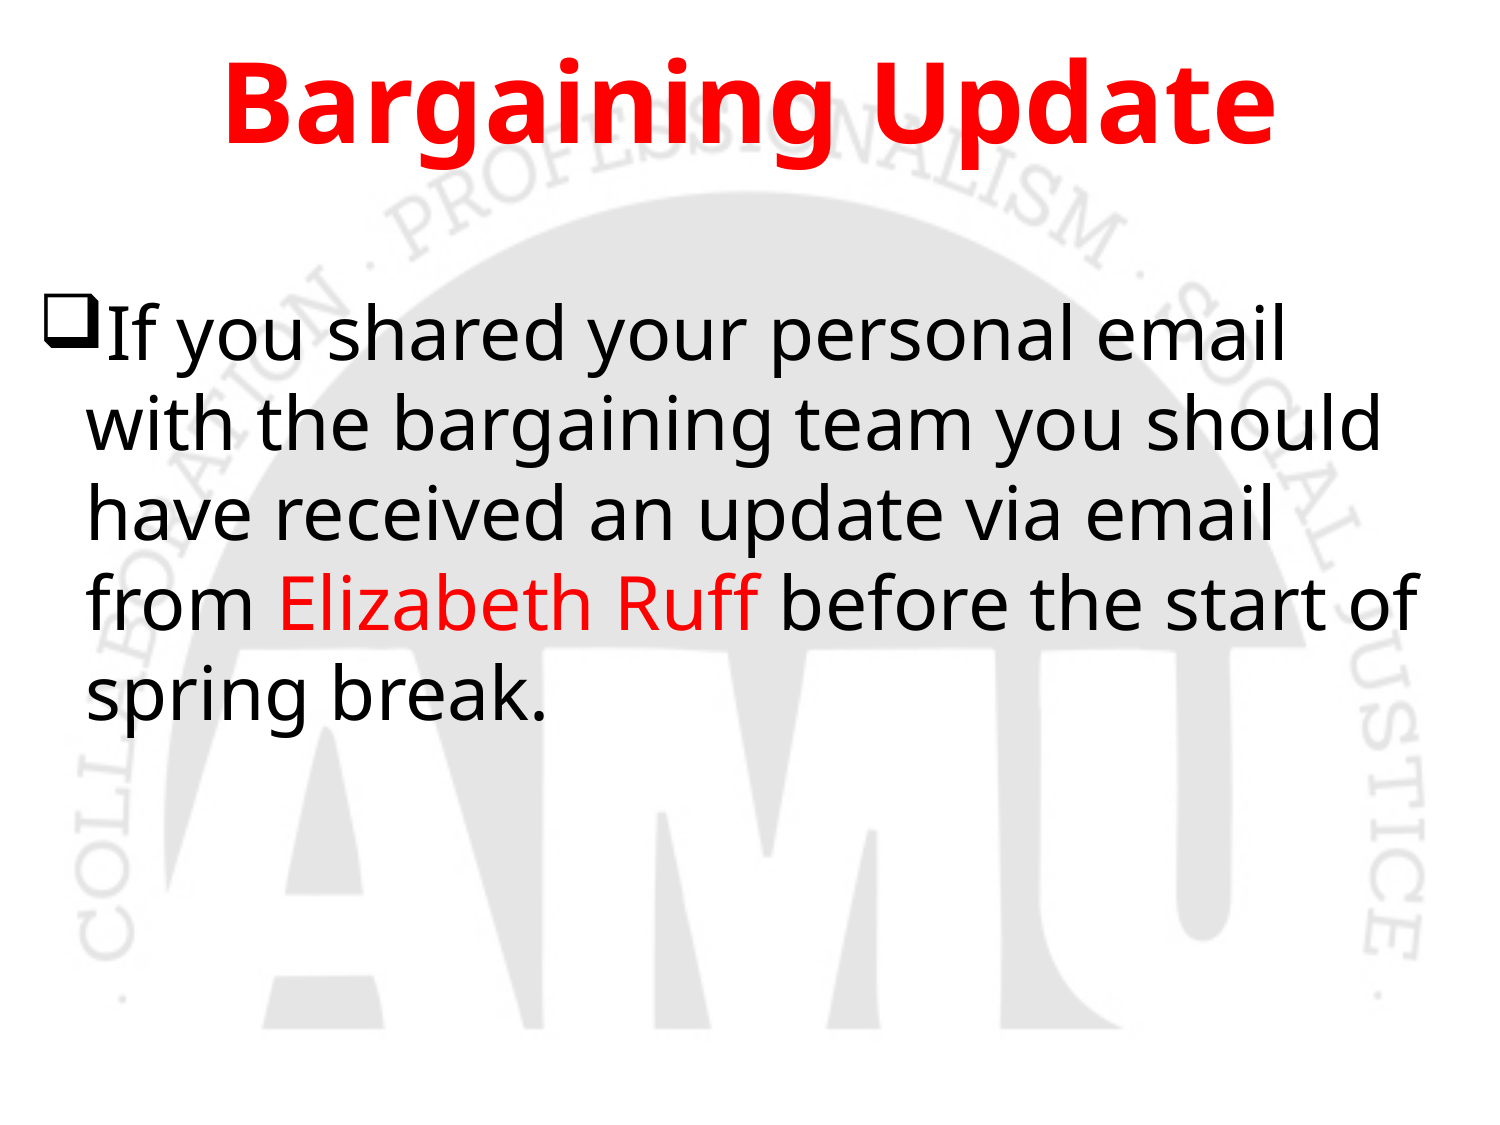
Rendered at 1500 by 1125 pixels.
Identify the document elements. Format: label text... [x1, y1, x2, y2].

text_box Bargaining Update [74, 4, 1425, 192]
text_box If you shared your personal email with the bargaining team you should have received an update via email from Elizabeth Ruff before the start of spring break. [23, 278, 1467, 1104]
